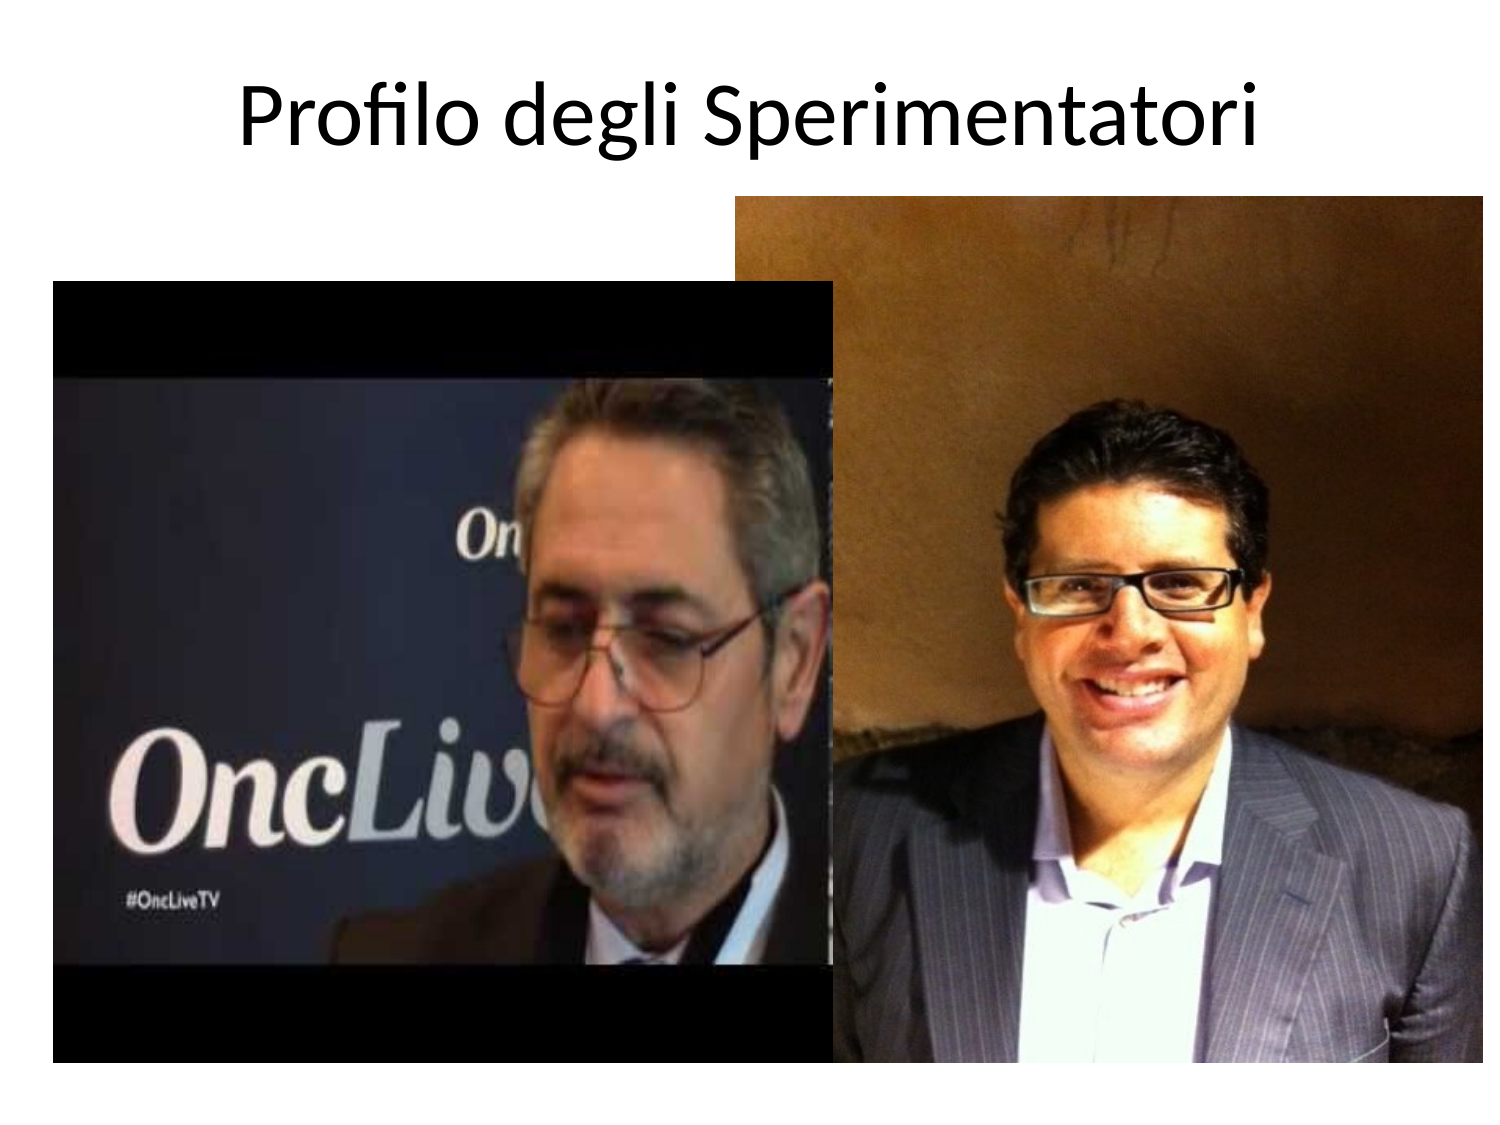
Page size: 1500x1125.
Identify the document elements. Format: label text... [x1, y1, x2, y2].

picture [52, 196, 1483, 1063]
title Profilo degli Sperimentatori [75, 14, 1425, 203]
